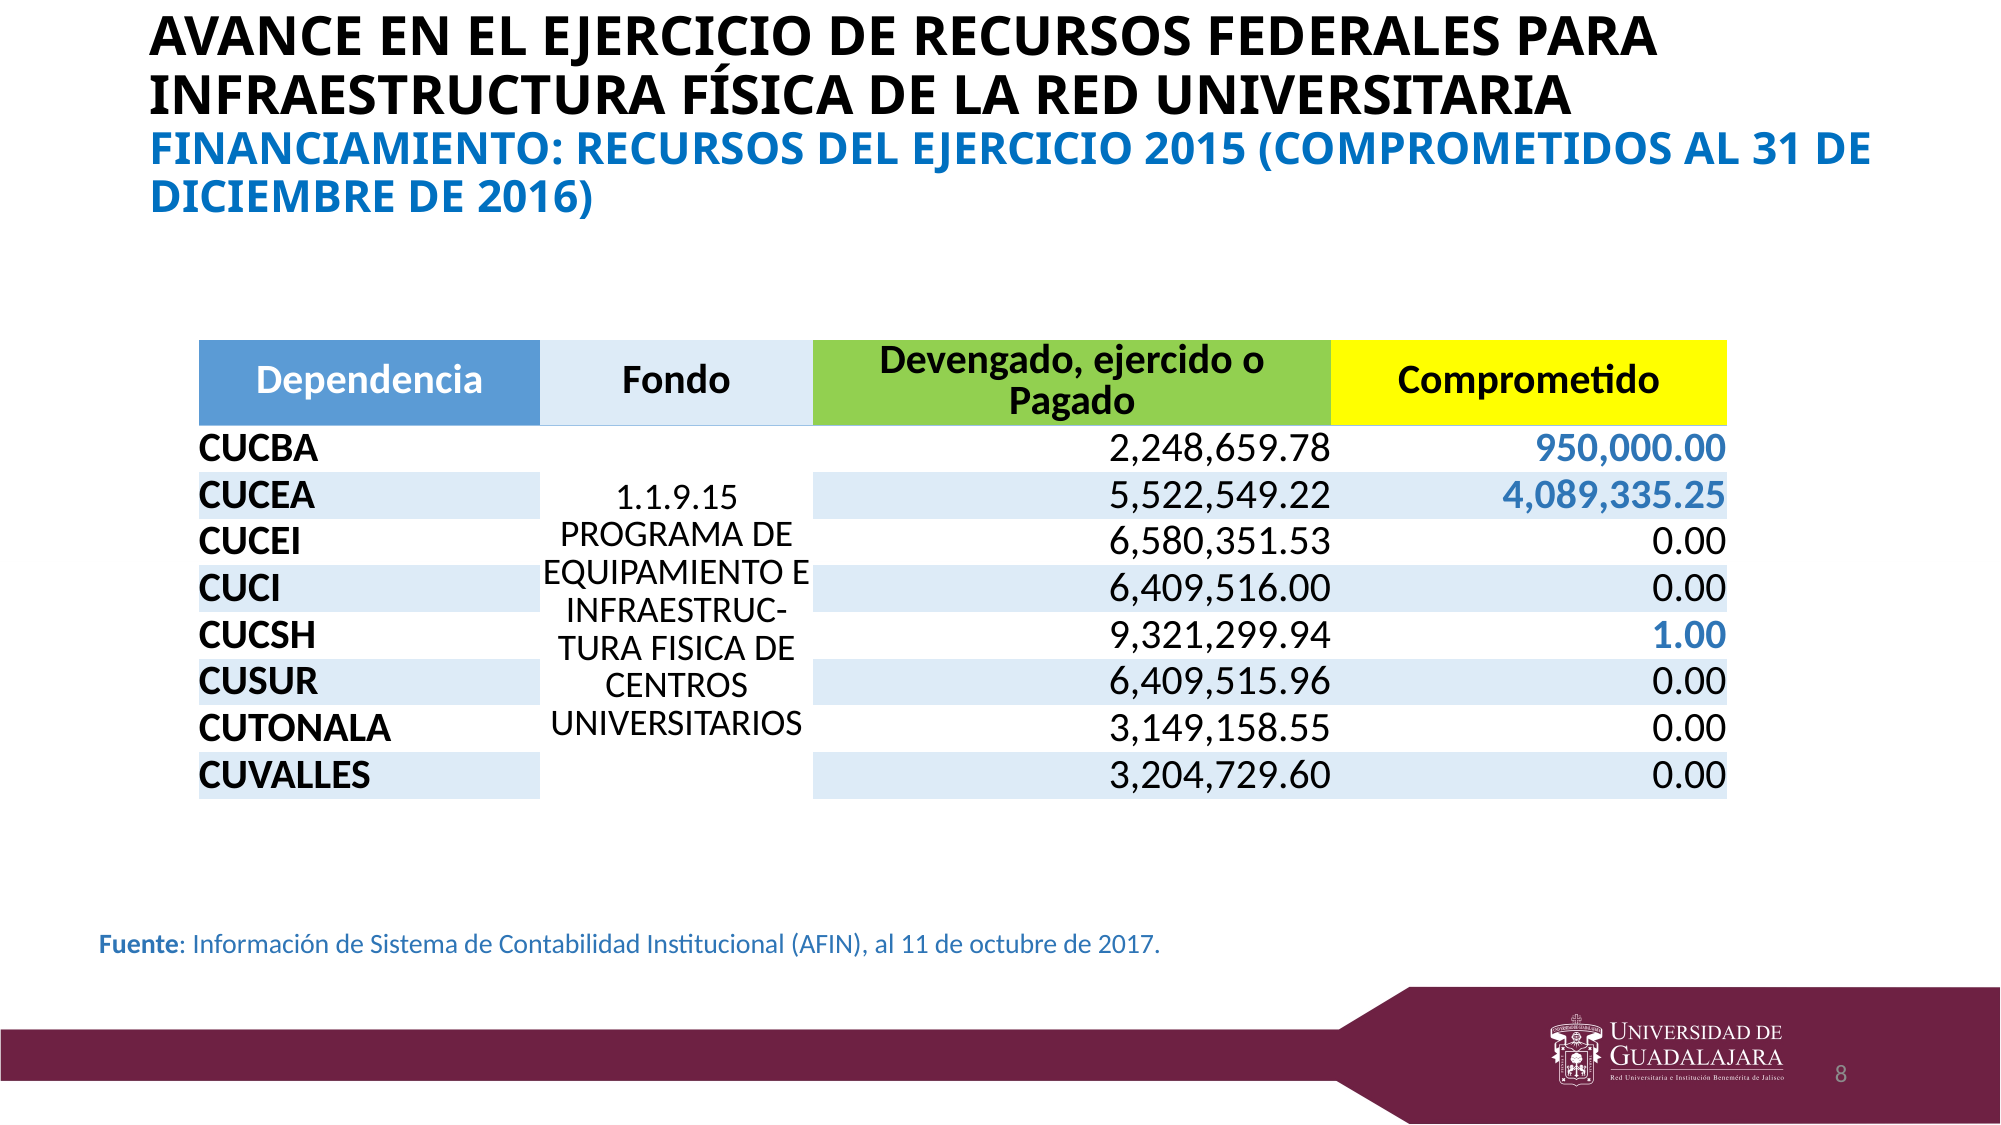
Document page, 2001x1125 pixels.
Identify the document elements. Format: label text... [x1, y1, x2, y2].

table_cell CUCSH [199, 612, 540, 659]
picture [0, 0, 2001, 1125]
slide_number 8 [1412, 1042, 1863, 1103]
table_header Devengado, ejercido o Pagado [813, 340, 1331, 425]
table_cell 2,248,659.78 [813, 426, 1331, 472]
table_cell 0.00 [1331, 519, 1727, 565]
table_cell 1.00 [1331, 612, 1727, 659]
table_header Comprometido [1331, 340, 1727, 425]
title Avance en el Ejercicio de Recursos Federales para Infraestructura Física de la Red Universitaria Financiamiento: Recursos del ejercicio 2015 (Comprometidos al 31 de diciembre de 2016) [134, 1, 1978, 230]
table_cell CUVALLES [199, 752, 540, 799]
table_cell CUSUR [199, 659, 540, 705]
table_cell 950,000.00 [1331, 426, 1727, 472]
table_header Fondo [540, 340, 813, 425]
table_cell 0.00 [1331, 705, 1727, 752]
table_cell 4,089,335.25 [1331, 472, 1727, 519]
table_cell 9,321,299.94 [813, 612, 1331, 659]
table_cell CUCI [199, 565, 540, 612]
table_cell CUCEA [199, 472, 540, 519]
table_cell 0.00 [1331, 565, 1727, 612]
table_cell 3,149,158.55 [813, 705, 1331, 752]
text_box Fuente: Información de Sistema de Contabilidad Institucional (AFIN), al 11 de octubre de 2017. [84, 917, 1625, 966]
table_cell 5,522,549.22 [813, 472, 1331, 519]
table_cell 1.1.9.15 PROGRAMA DE EQUIPAMIENTO E INFRAESTRUC-TURA FISICA DE CENTROS UNIVERSITARIOS [540, 426, 813, 799]
table_cell CUCEI [199, 519, 540, 565]
table_cell 6,409,515.96 [813, 659, 1331, 705]
table_cell 0.00 [1331, 659, 1727, 705]
table_header Dependencia [199, 340, 540, 425]
table_cell CUCBA [199, 426, 540, 472]
table_cell 0.00 [1331, 752, 1727, 799]
table_cell CUTONALA [199, 705, 540, 752]
table_cell 3,204,729.60 [813, 752, 1331, 799]
table_cell 6,580,351.53 [813, 519, 1331, 565]
table_cell 6,409,516.00 [813, 565, 1331, 612]
